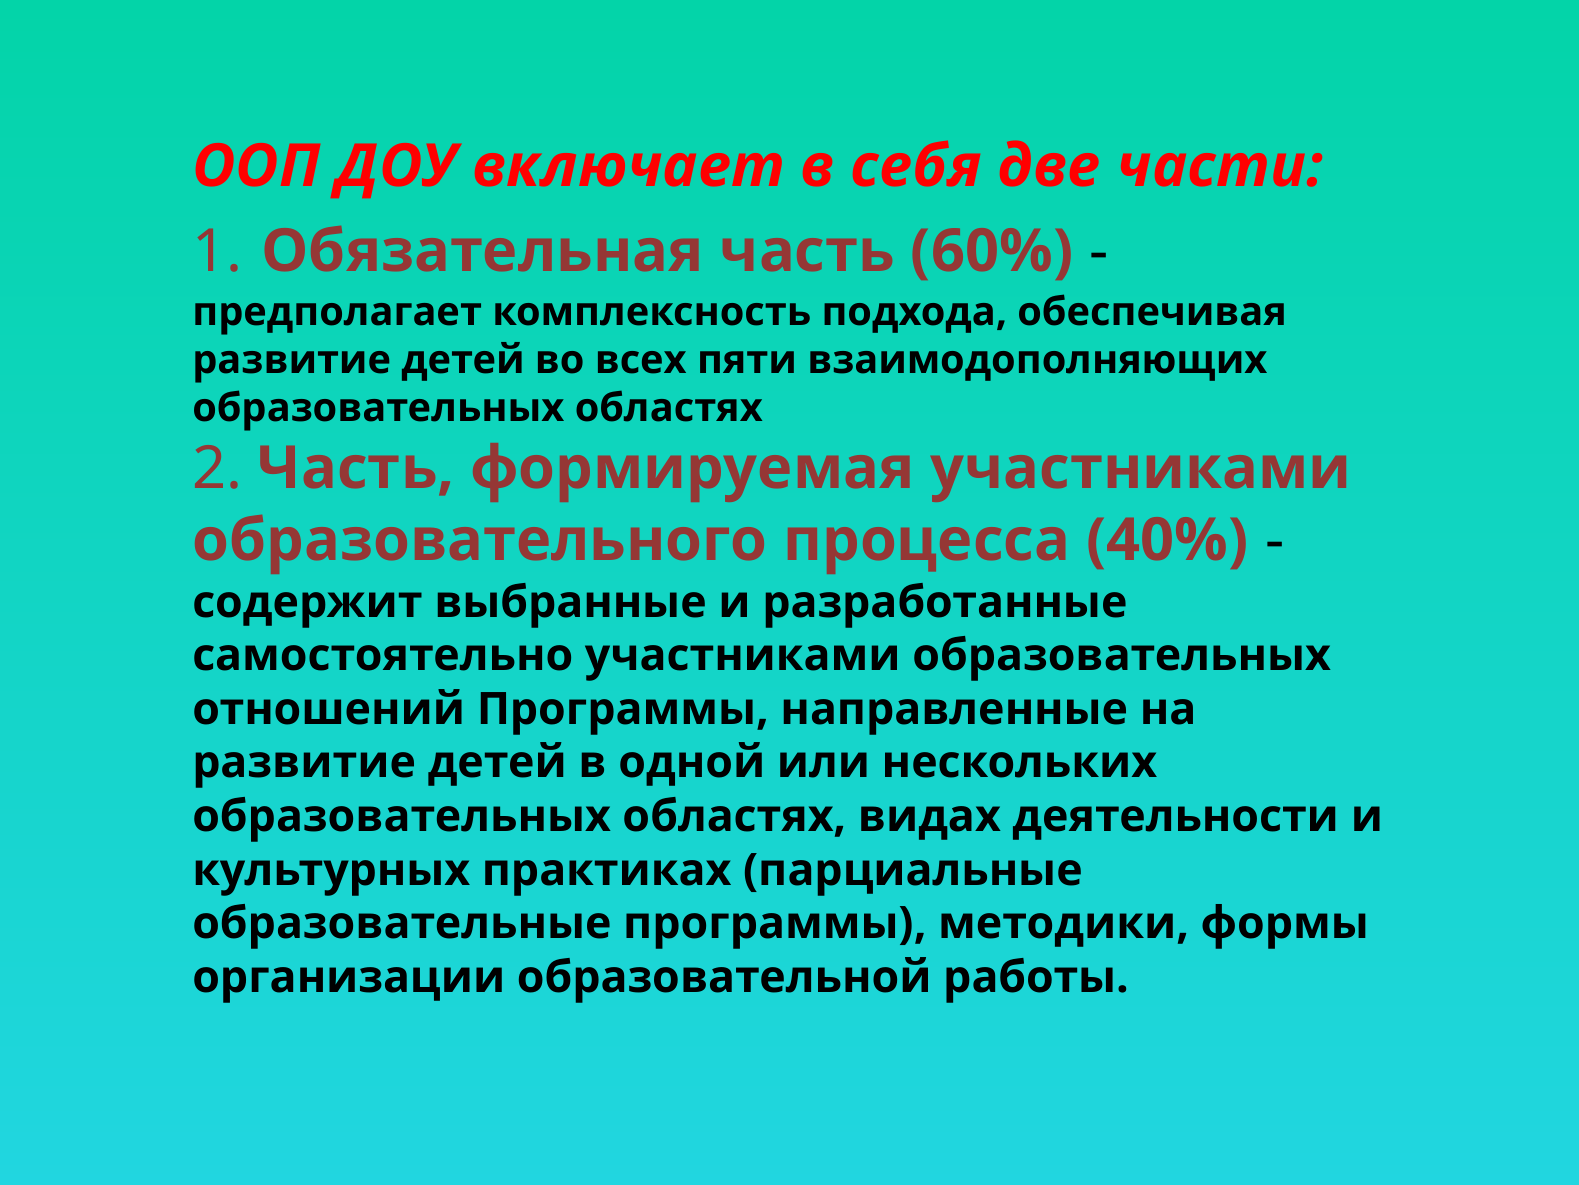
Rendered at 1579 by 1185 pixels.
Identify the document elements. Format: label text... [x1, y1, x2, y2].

title ООП ДОУ включает в себя две части: 1. Обязательная часть (60%) - предполагает комплексность подхода, обеспечивая развитие детей во всех пяти взаимодополняющих образовательных областях 2. Часть, формируемая участниками образовательного процесса (40%) - содержит выбранные и разработанные самостоятельно участниками образовательных отношений Программы, направленные на развитие детей в одной или нескольких образовательных областях, видах деятельности и культурных практиках (парциальные образовательные программы), методики, формы организации образовательной работы. [177, 111, 1427, 1161]
